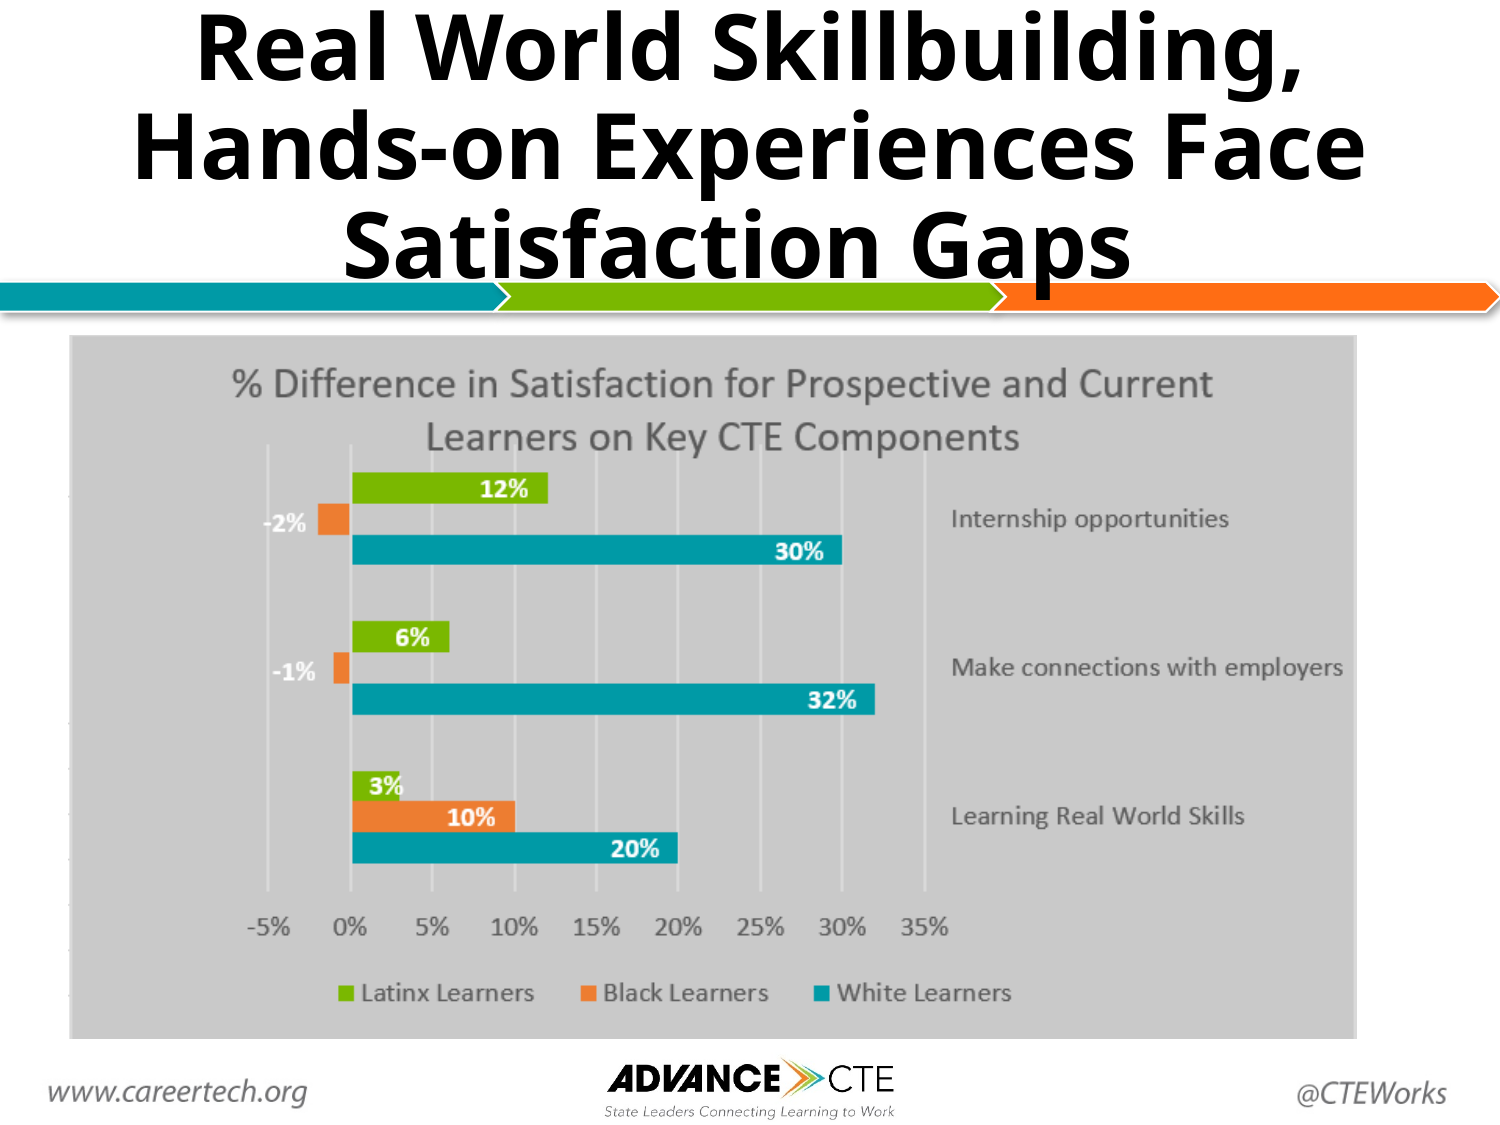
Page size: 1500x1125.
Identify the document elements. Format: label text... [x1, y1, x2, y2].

picture [1257, 1074, 1478, 1114]
picture [68, 334, 1357, 1039]
picture [0, 1074, 332, 1114]
title Real World Skillbuilding, Hands-on Experiences Face Satisfaction Gaps [42, 40, 1458, 259]
picture [585, 1051, 915, 1125]
